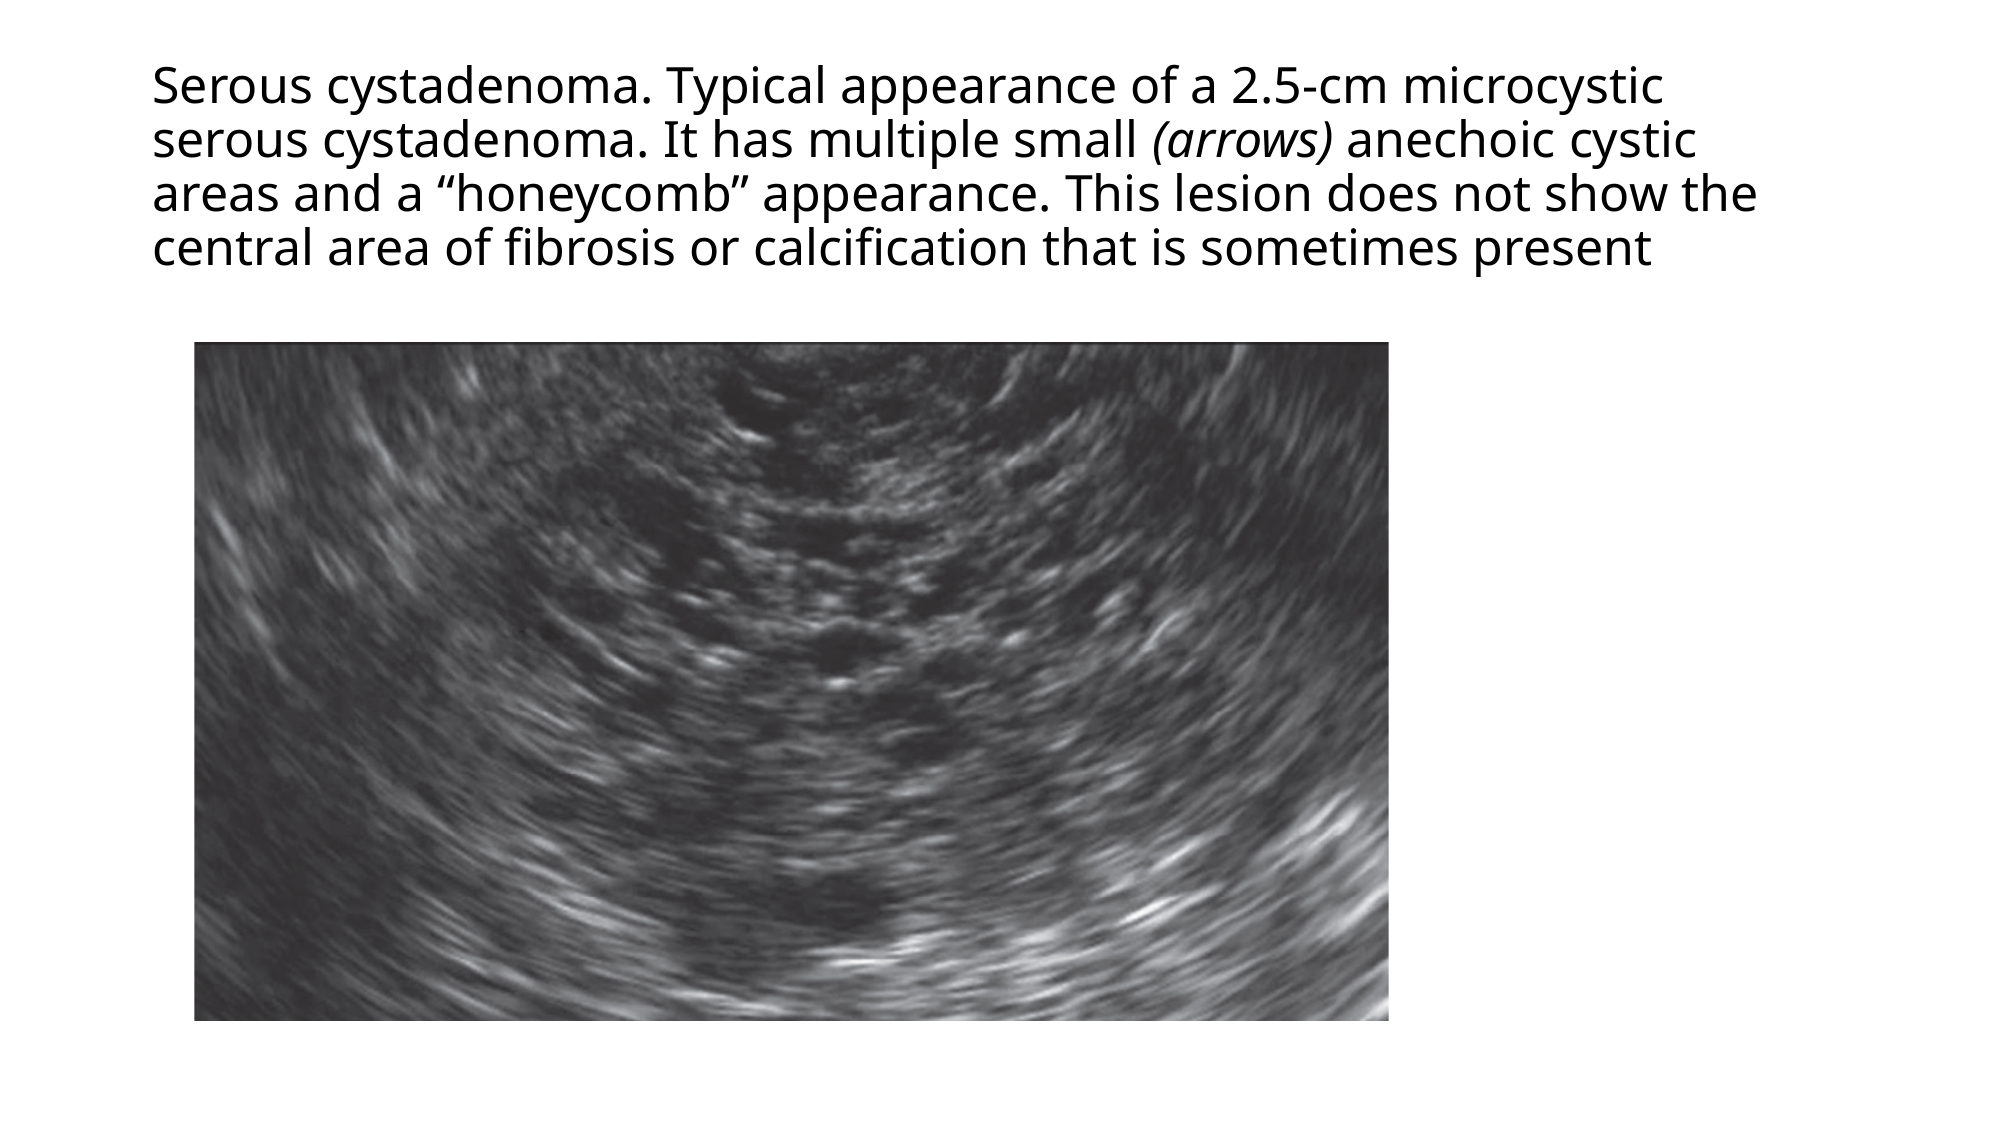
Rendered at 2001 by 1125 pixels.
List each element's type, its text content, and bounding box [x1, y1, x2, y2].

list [194, 342, 1389, 1021]
title Serous cystadenoma. Typical appearance of a 2.5-cm microcystic serous cystadenoma. It has multiple small (arrows) anechoic cystic areas and a “honeycomb” appearance. This lesion does not show the central area of fibrosis or calcification that is sometimes present [137, 59, 1863, 278]
